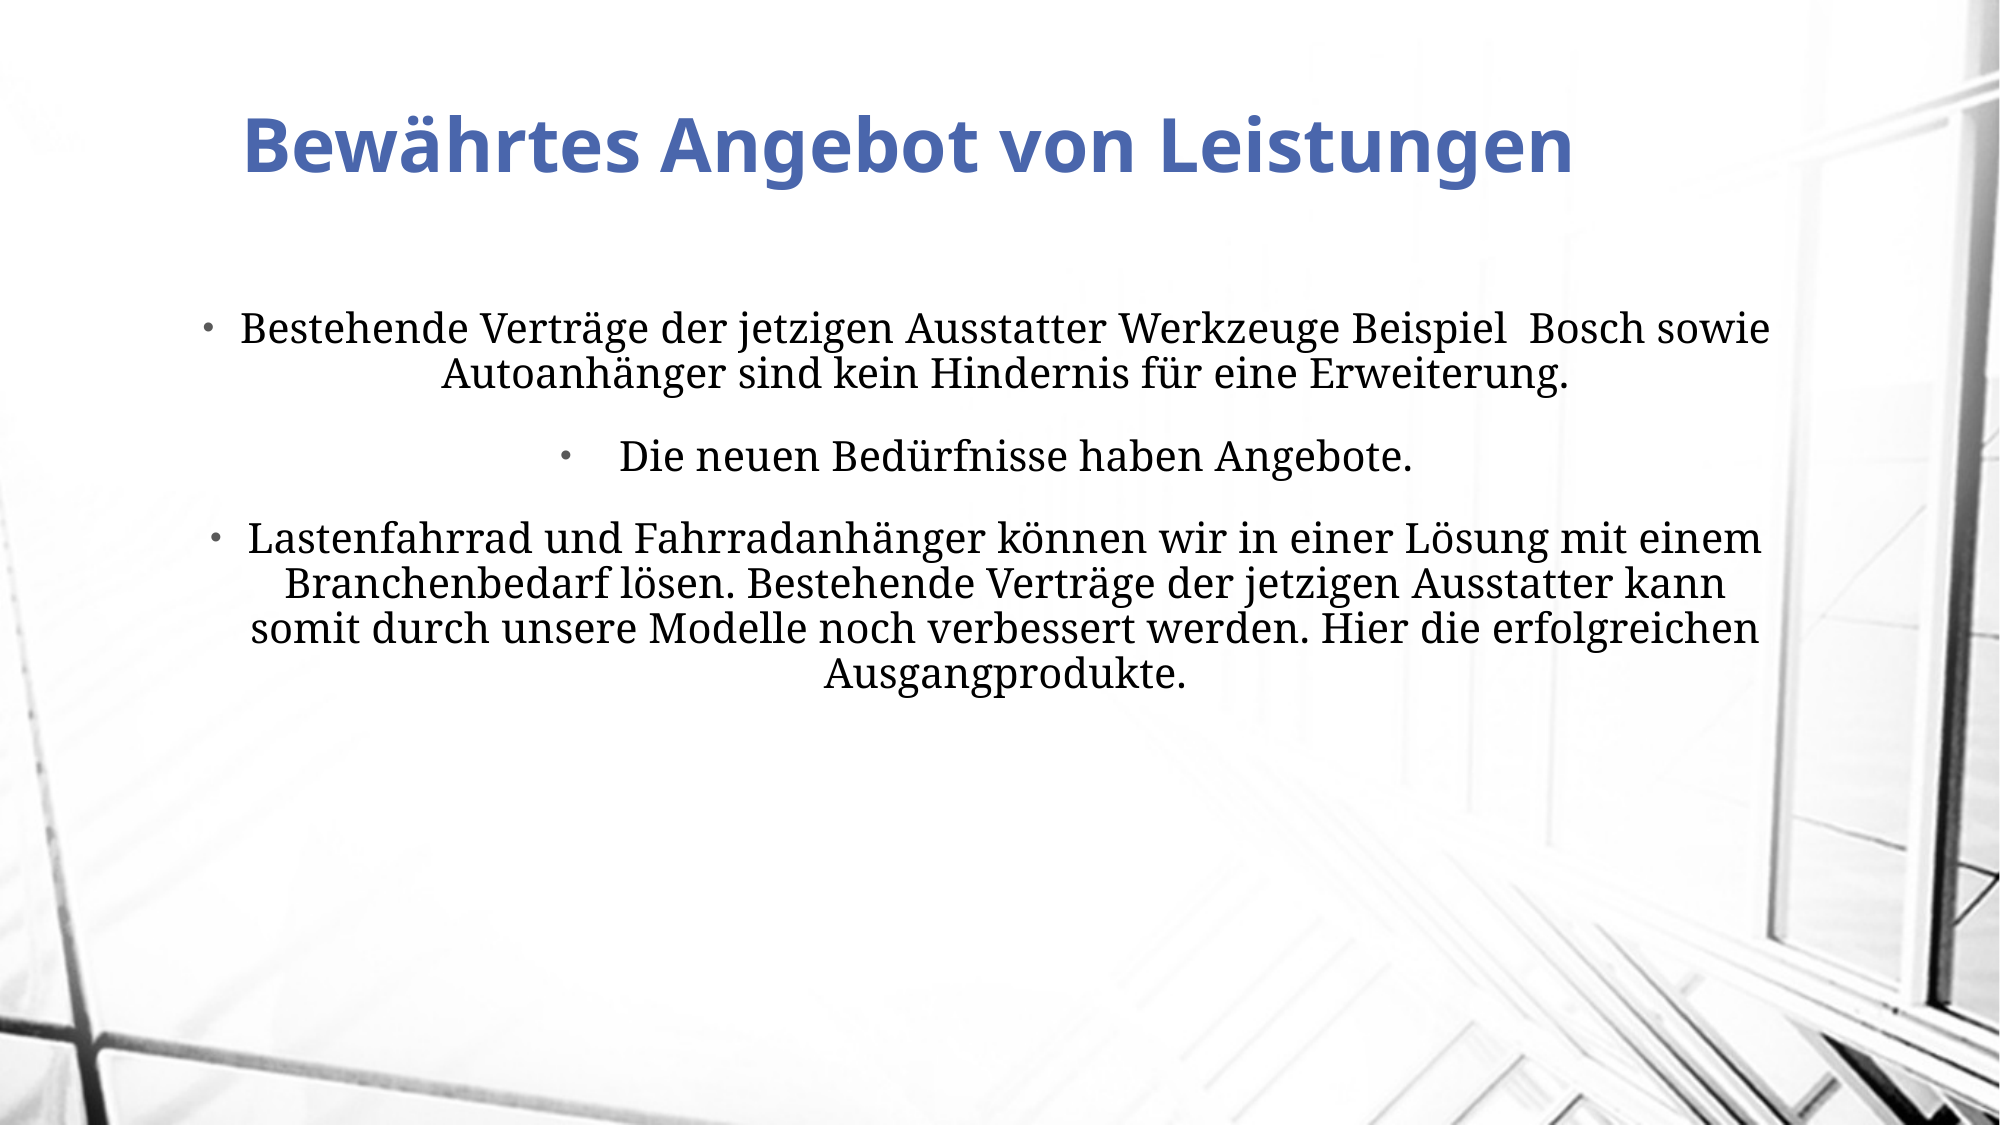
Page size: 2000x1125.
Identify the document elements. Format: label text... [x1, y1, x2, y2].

picture [0, 0, 2000, 1125]
title Bewährtes Angebot von Leistungen [196, 19, 1622, 195]
list Bestehende Verträge der jetzigen Ausstatter Werkzeuge Beispiel Bosch sowie Autoanhänger sind kein Hindernis für eine Erweiterung. Die neuen Bedürfnisse haben Angebote. Lastenfahrrad und Fahrradanhänger können wir in einer Lösung mit einem Branchenbedarf lösen. Bestehende Verträge der jetzigen Ausstatter kann somit durch unsere Modelle noch verbessert werden. Hier die erfolgreichen Ausgangprodukte. [174, 299, 1792, 988]
